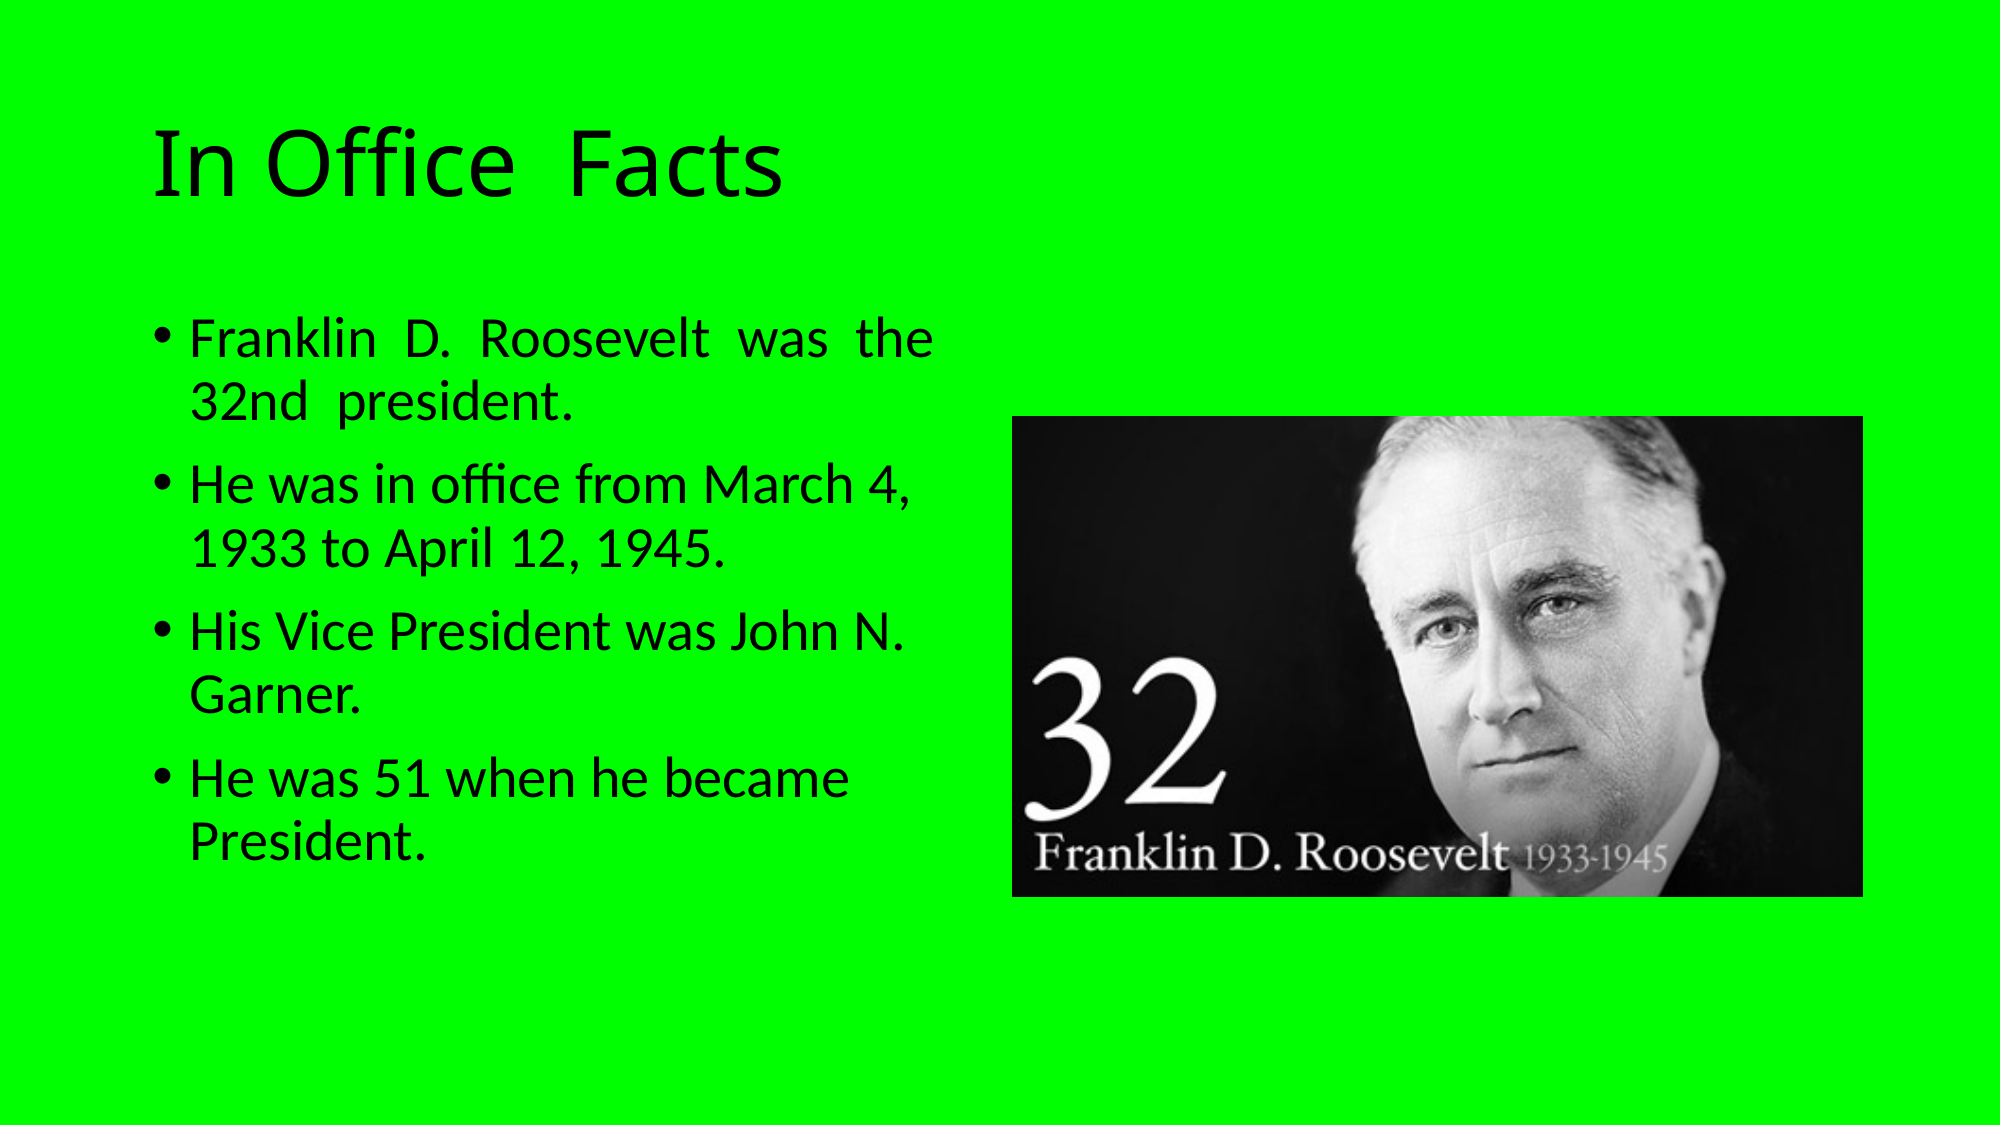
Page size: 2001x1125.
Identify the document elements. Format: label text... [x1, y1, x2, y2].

list Franklin D. Roosevelt was the 32nd president. He was in office from March 4, 1933 to April 12, 1945. His Vice President was John N. Garner. He was 51 when he became President. [137, 299, 988, 1014]
title In Office Facts [137, 59, 1863, 275]
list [1012, 416, 1863, 897]
